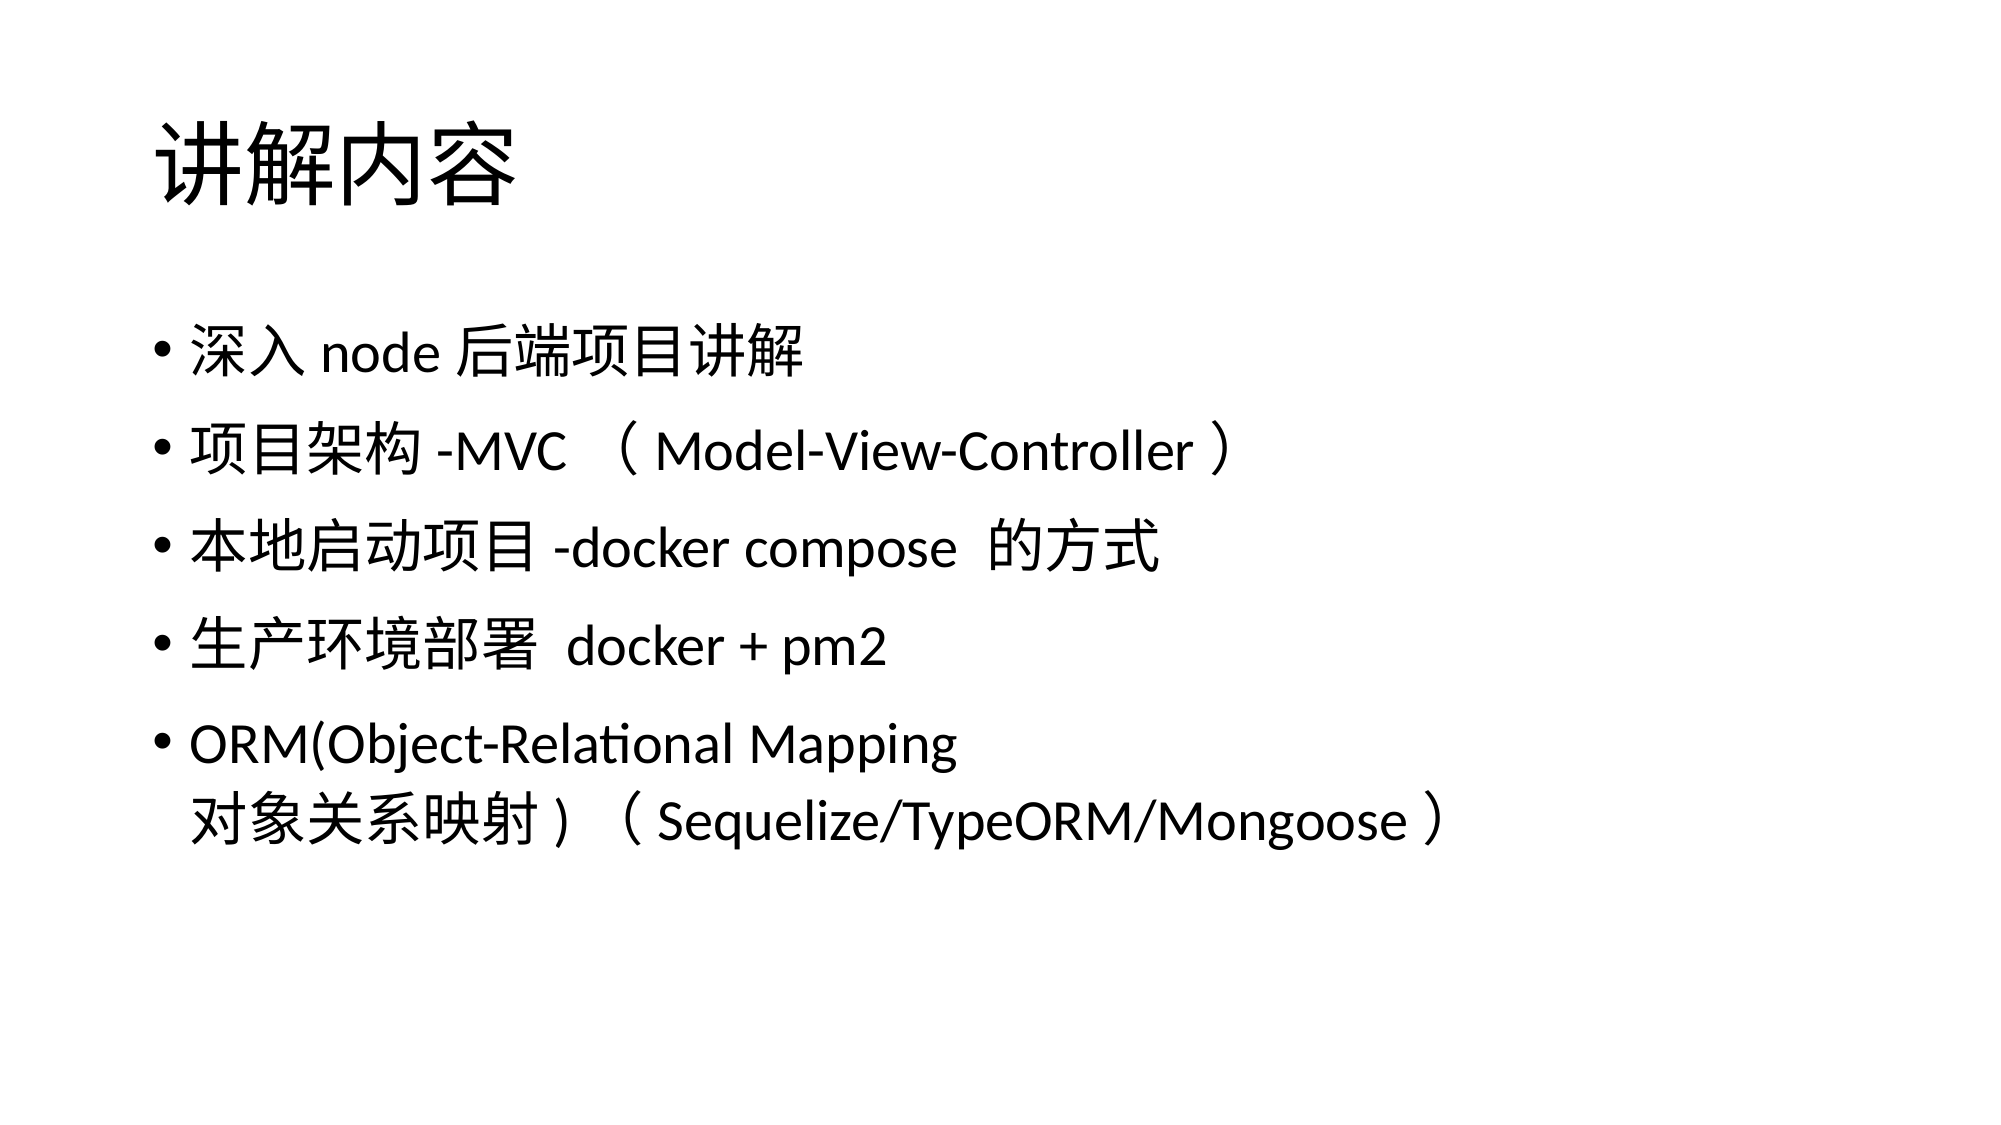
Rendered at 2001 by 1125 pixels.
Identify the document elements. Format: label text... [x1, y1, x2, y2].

list 深入node后端项目讲解 项目架构-MVC（Model-View-Controller） 本地启动项目-docker compose 的方式 生产环境部署 docker + pm2 ORM(Object-Relational Mapping 对象关系映射)（Sequelize/TypeORM/Mongoose） [137, 299, 1863, 1014]
title 讲解内容 [137, 59, 1863, 278]
